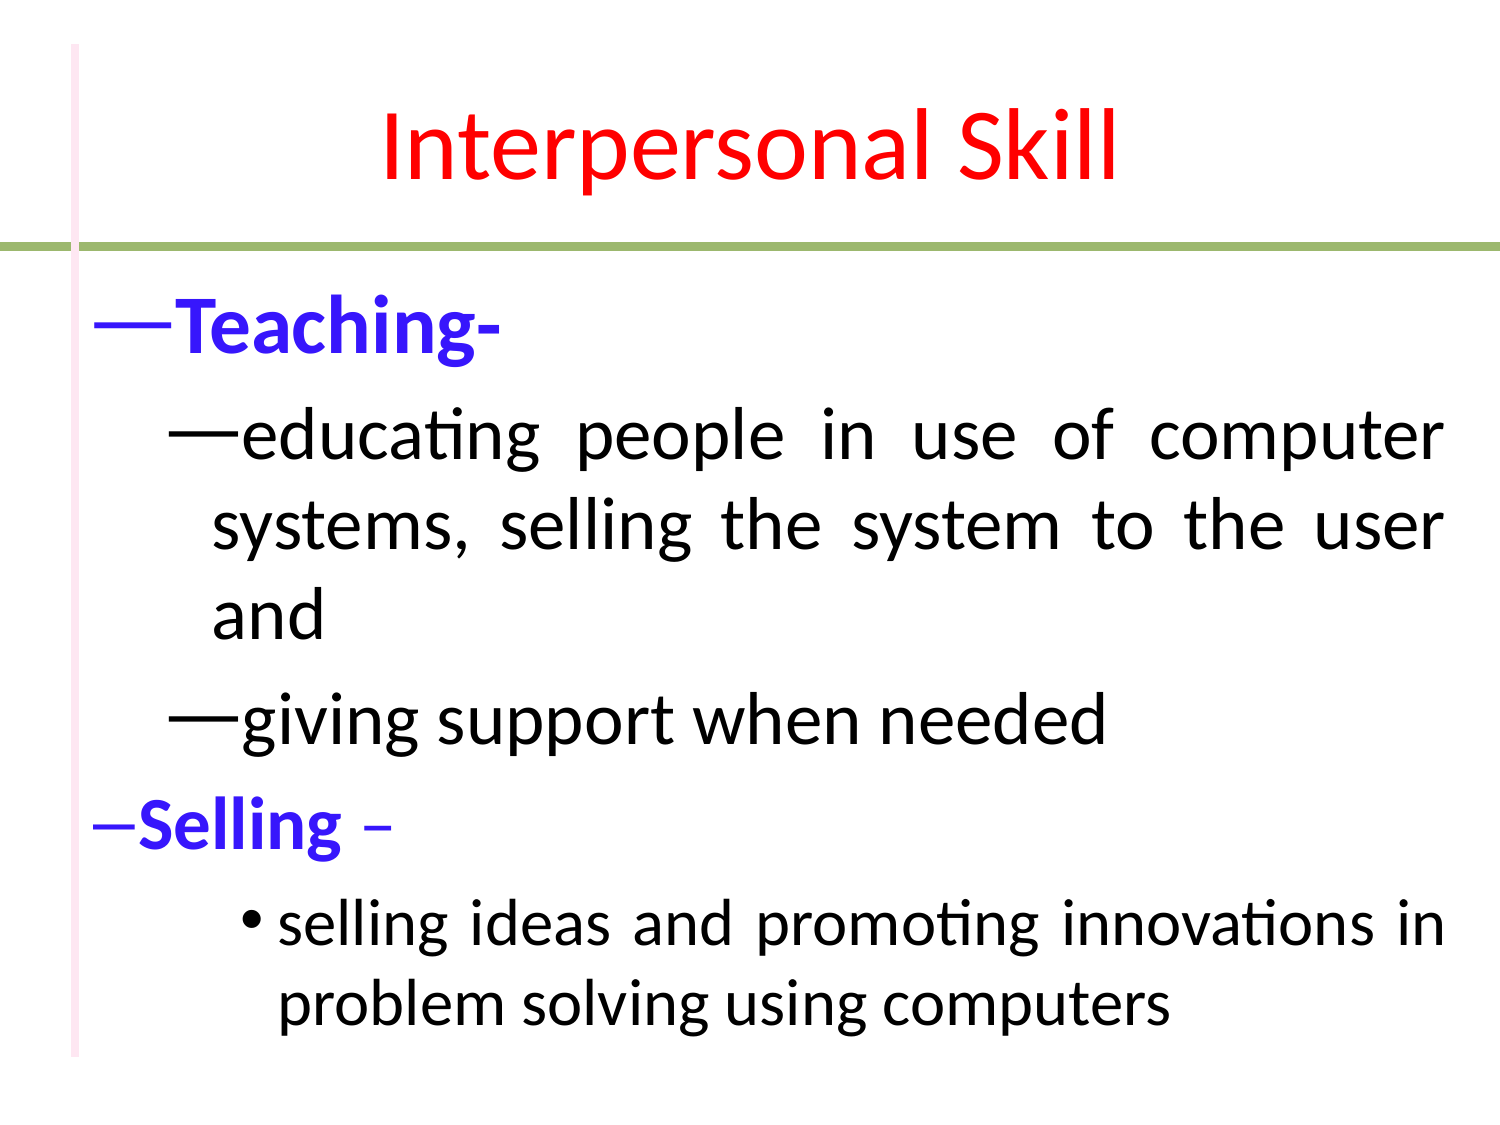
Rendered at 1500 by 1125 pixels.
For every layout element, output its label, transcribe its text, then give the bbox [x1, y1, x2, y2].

list Teaching- educating people in use of computer systems, selling the system to the user and giving support when needed Selling – selling ideas and promoting innovations in problem solving using computers [75, 262, 1463, 1125]
title Interpersonal Skill [75, 45, 1425, 233]
